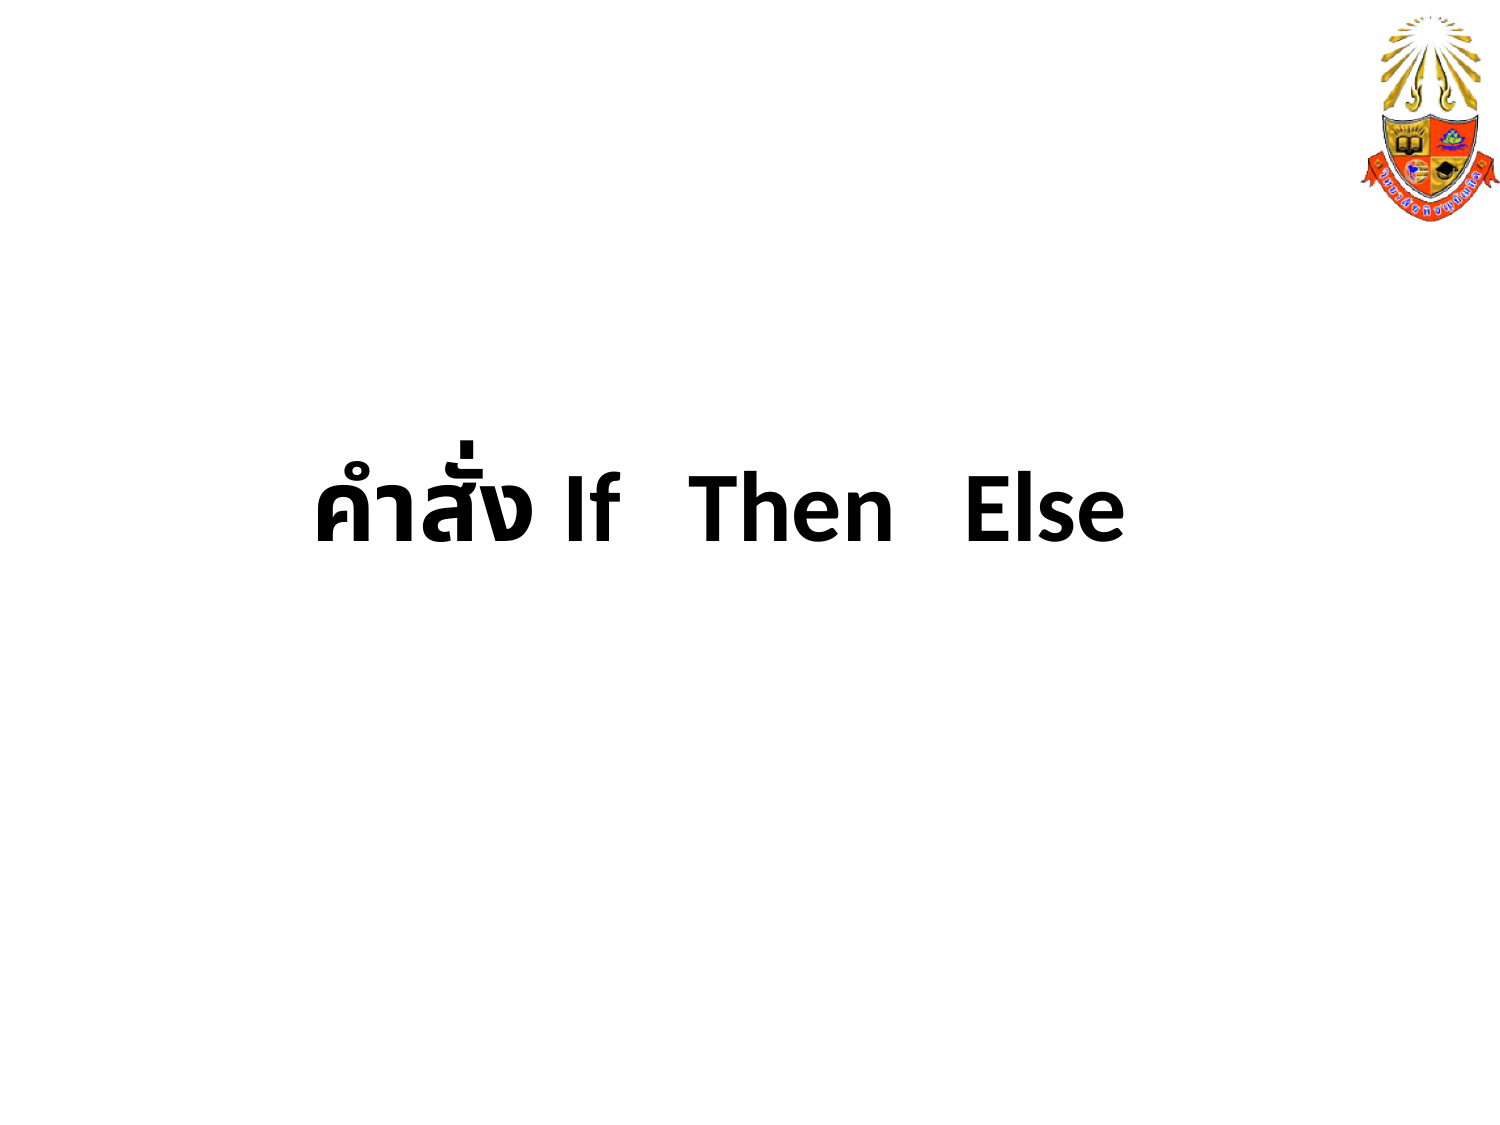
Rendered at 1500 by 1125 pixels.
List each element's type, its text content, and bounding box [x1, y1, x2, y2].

picture [1359, 0, 1500, 222]
text_box คำสั่ง If Then Else [296, 433, 1142, 569]
